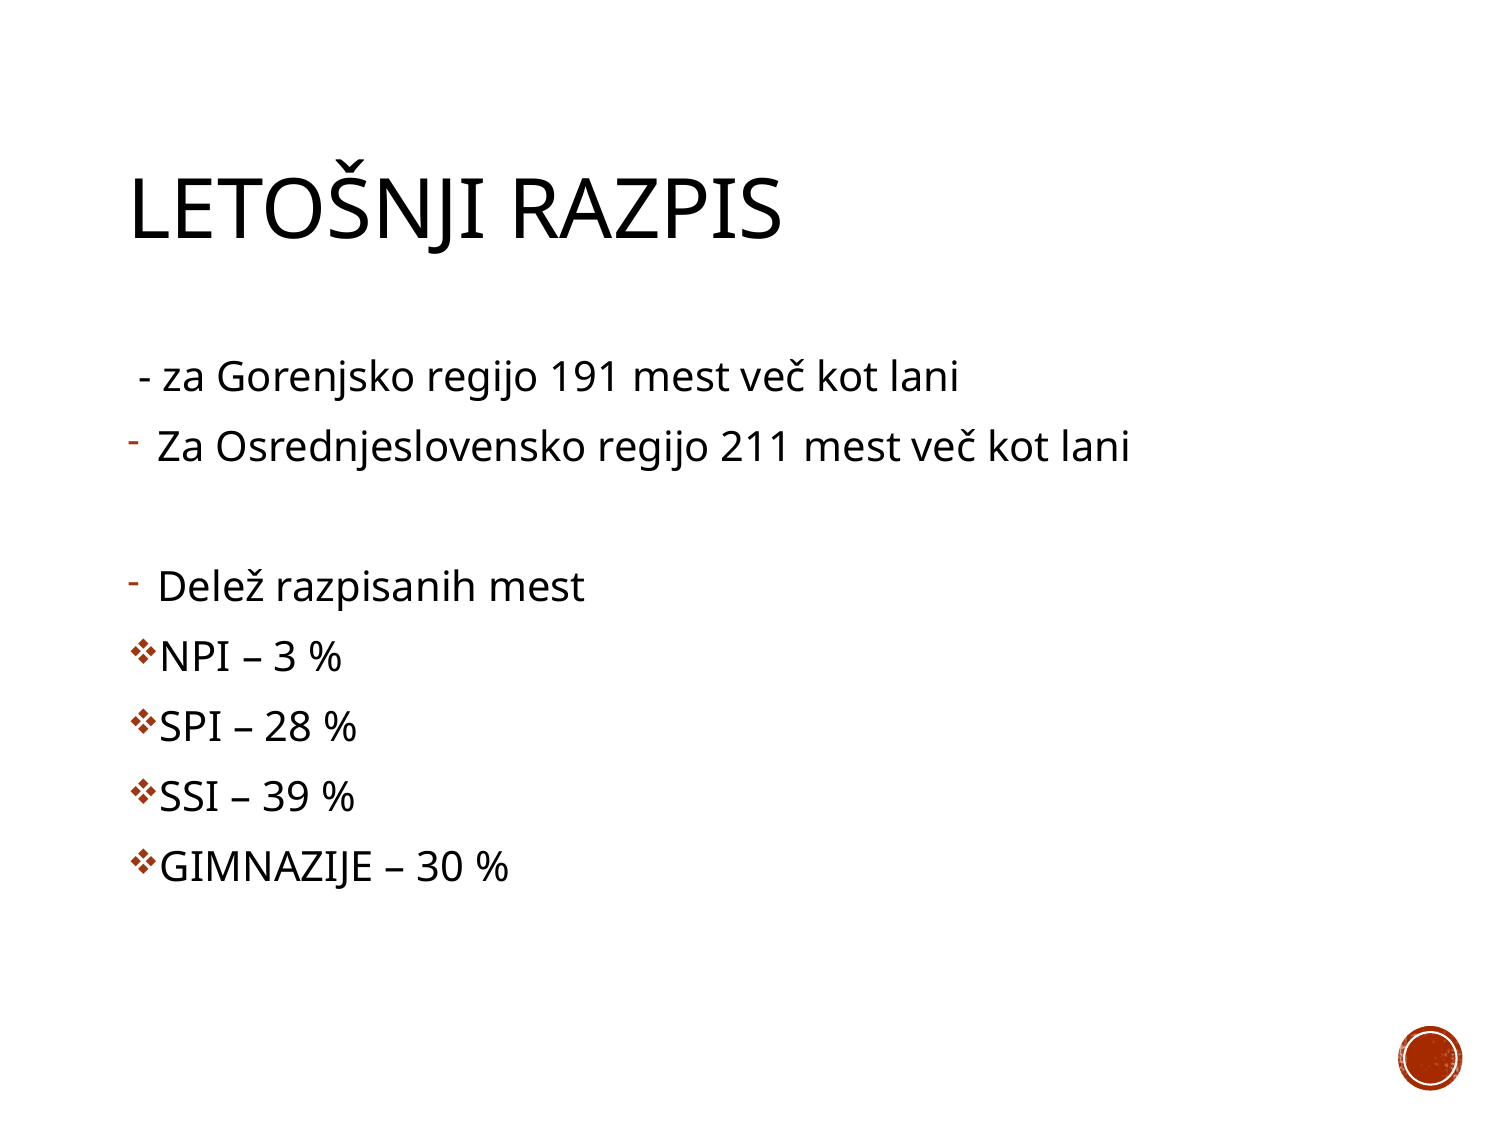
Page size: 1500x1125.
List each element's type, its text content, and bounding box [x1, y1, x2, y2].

list - za Gorenjsko regijo 191 mest več kot lani Za Osrednjeslovensko regijo 211 mest več kot lani Delež razpisanih mest NPI – 3 % SPI – 28 % SSI – 39 % GIMNAZIJE – 30 % [112, 348, 1388, 1013]
title Letošnji Razpis [112, 79, 1388, 344]
